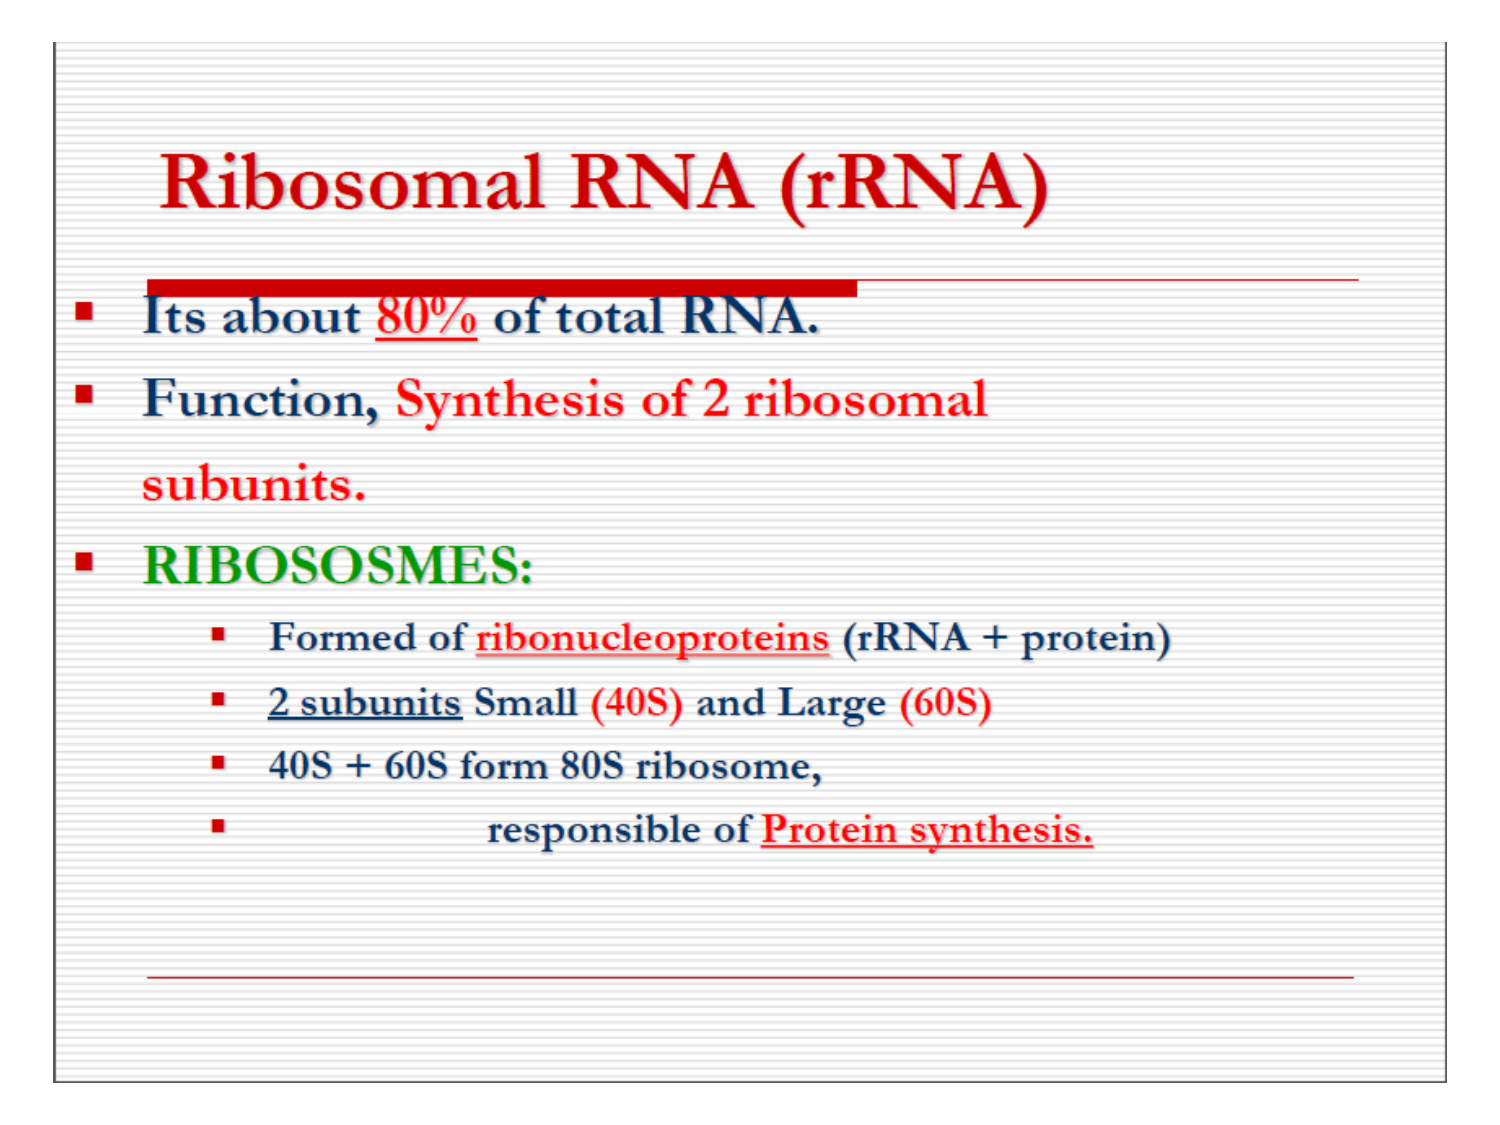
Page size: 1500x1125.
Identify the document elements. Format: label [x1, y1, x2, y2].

list [52, 42, 1448, 1083]
